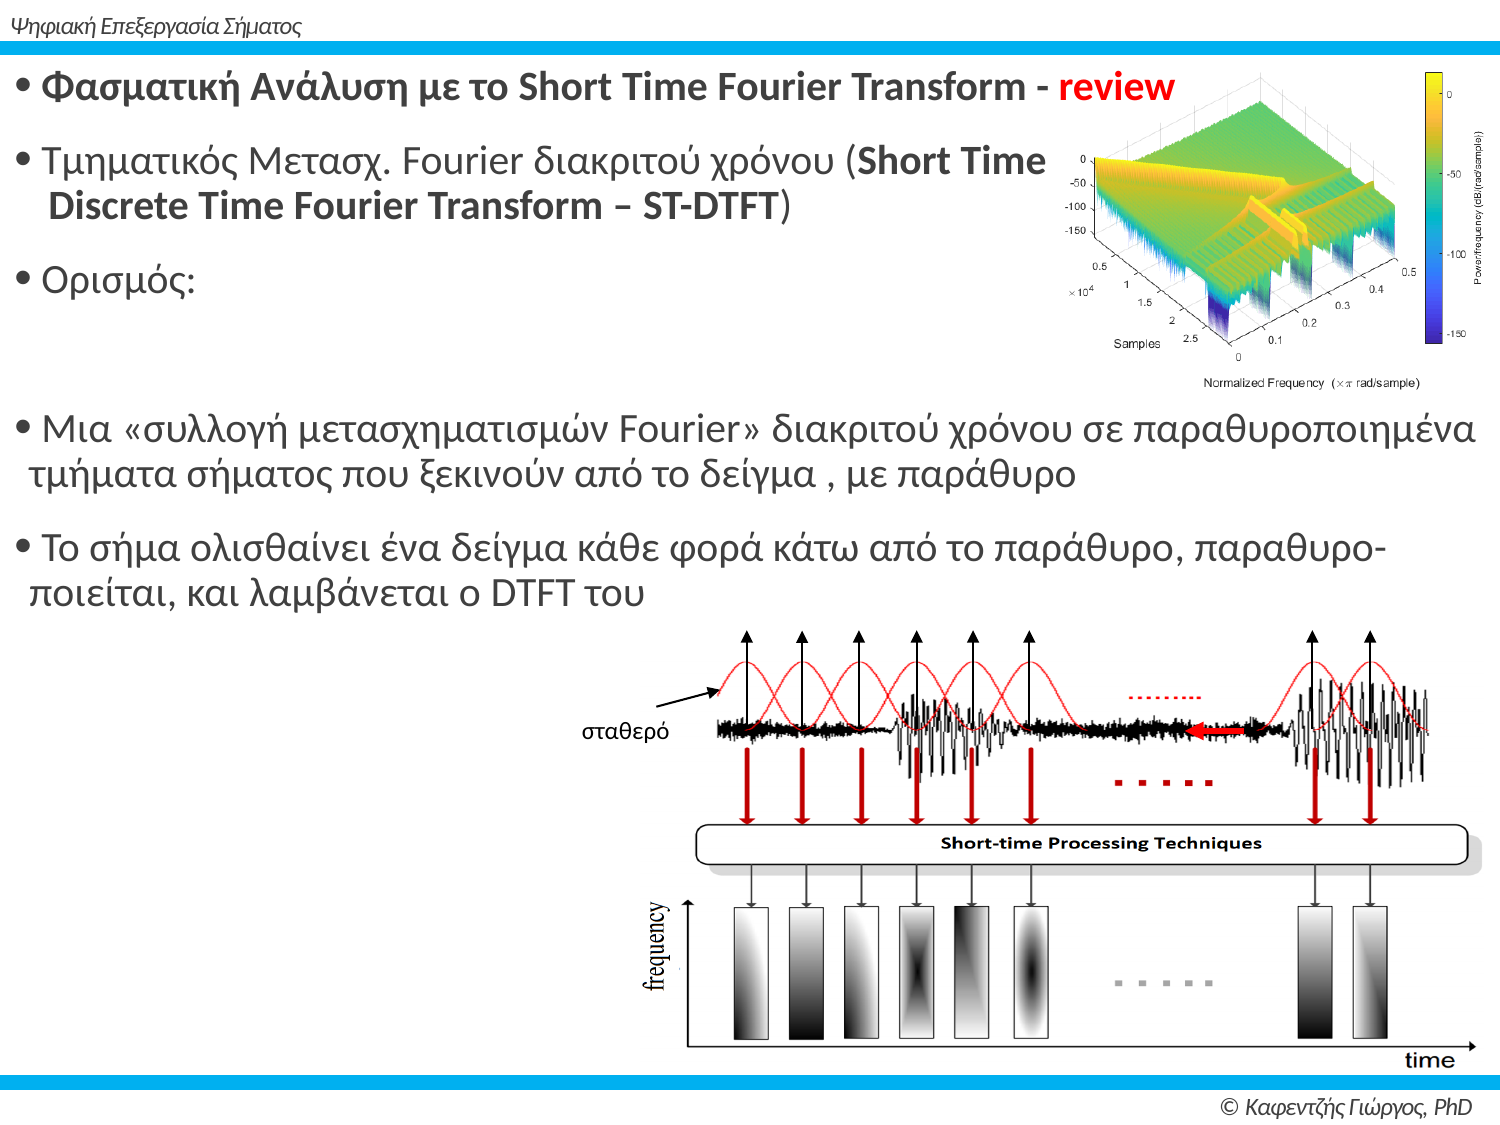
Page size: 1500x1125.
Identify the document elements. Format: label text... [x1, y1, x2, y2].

text_box © Καφεντζής Γιώργος, PhD [0, 1098, 1484, 1125]
text_box [0, 1075, 1500, 1090]
title Ψηφιακή Επεξεργασία Σήματος [0, 19, 1484, 41]
text_box [0, 41, 1500, 55]
picture [1061, 68, 1485, 390]
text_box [566, 629, 1485, 1074]
